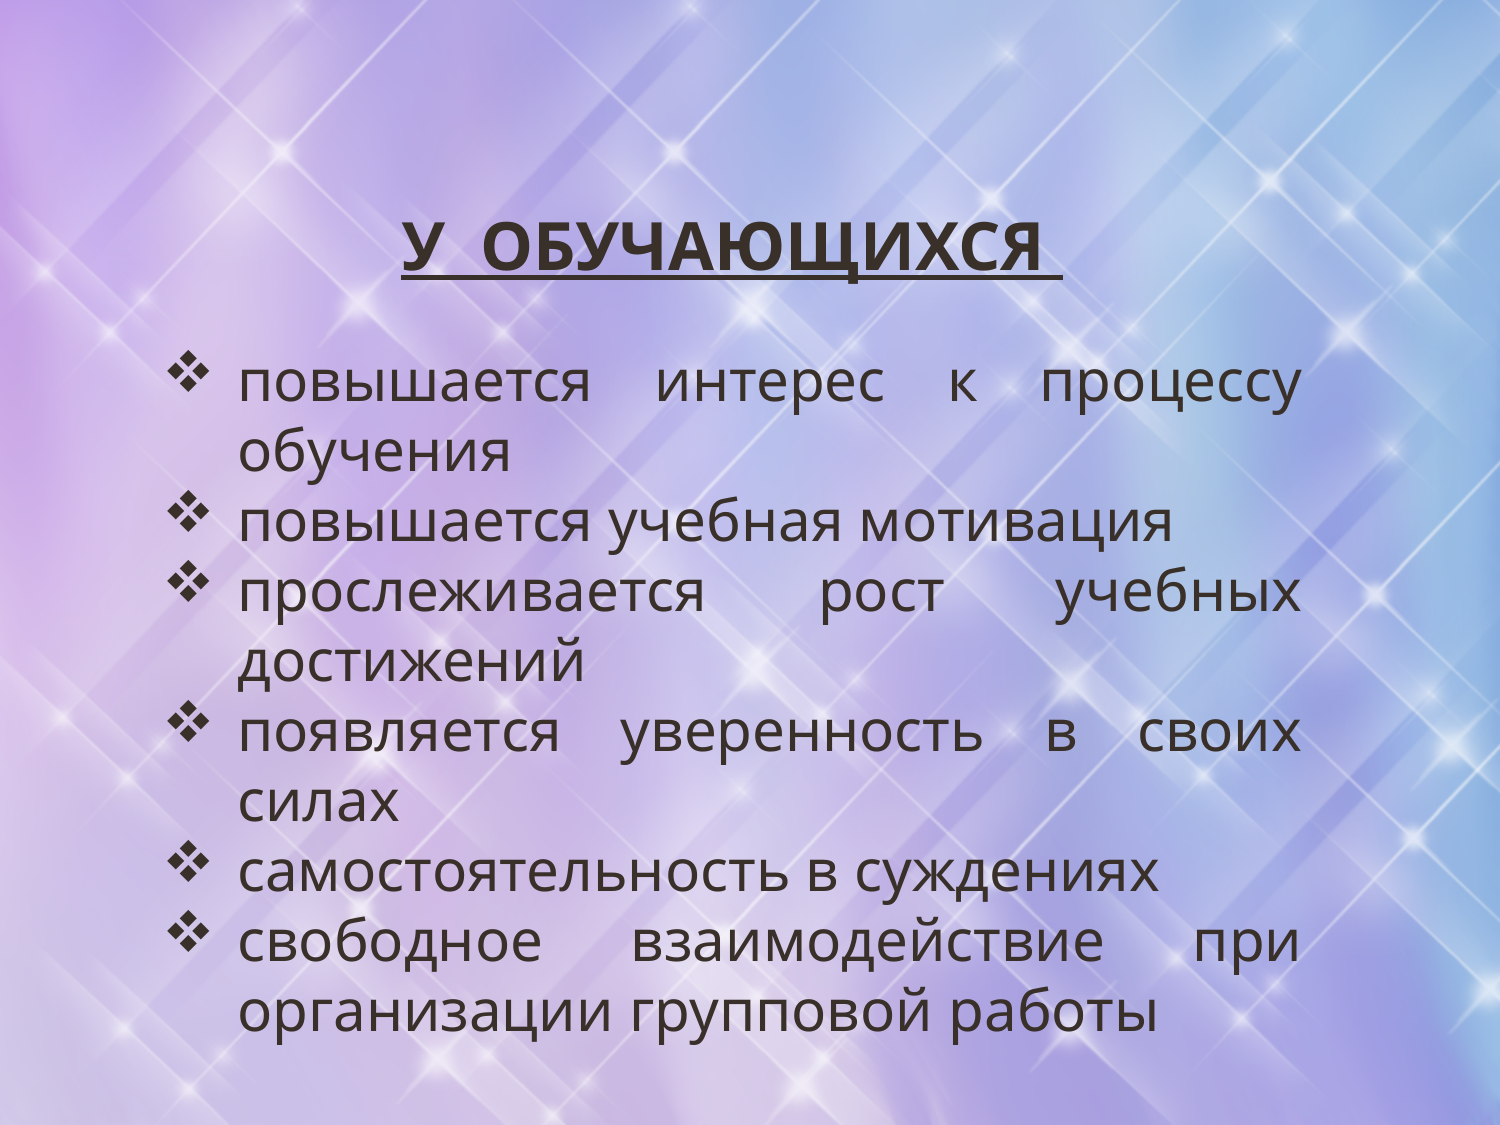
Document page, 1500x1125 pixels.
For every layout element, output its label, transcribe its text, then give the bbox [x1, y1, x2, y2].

text_box У ОБУЧАЮЩИХСЯ повышается интерес к процессу обучения повышается учебная мотивация прослеживается рост учебных достижений появляется уверенность в своих силах самостоятельность в суждениях свободное взаимодействие при организации групповой работы [147, 196, 1317, 1051]
picture [0, 0, 1500, 1125]
